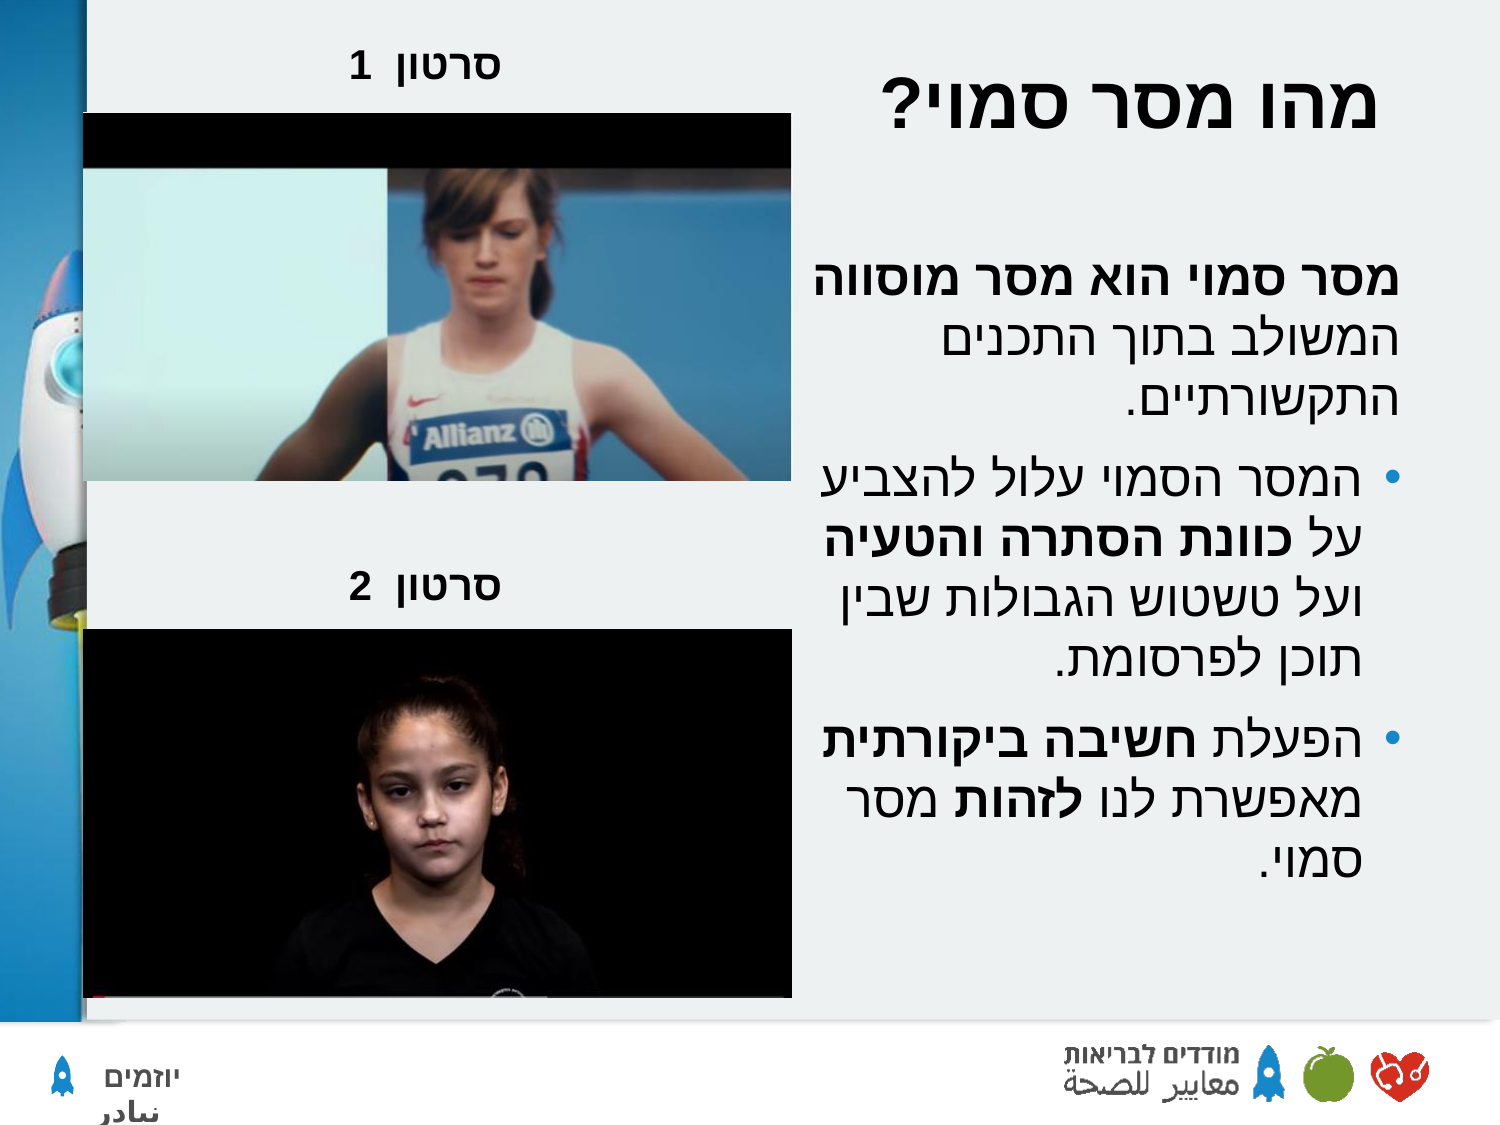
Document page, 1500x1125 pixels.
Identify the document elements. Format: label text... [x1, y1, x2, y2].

picture [16, 1016, 34, 1022]
picture [0, 0, 793, 1022]
text_box סרטון 2 [327, 551, 524, 617]
list מסר סמוי הוא מסר מוסווה המשולב בתוך התכנים התקשורתיים. המסר הסמוי עלול להצביע על כוונת הסתרה והטעיה ועל טשטוש הגבולות שבין תוכן לפרסומת. הפעלת חשיבה ביקורתית מאפשרת לנו לזהות מסר סמוי. [787, 237, 1417, 889]
picture [1064, 1044, 1429, 1103]
title מהו מסר סמוי? [103, 0, 1397, 214]
